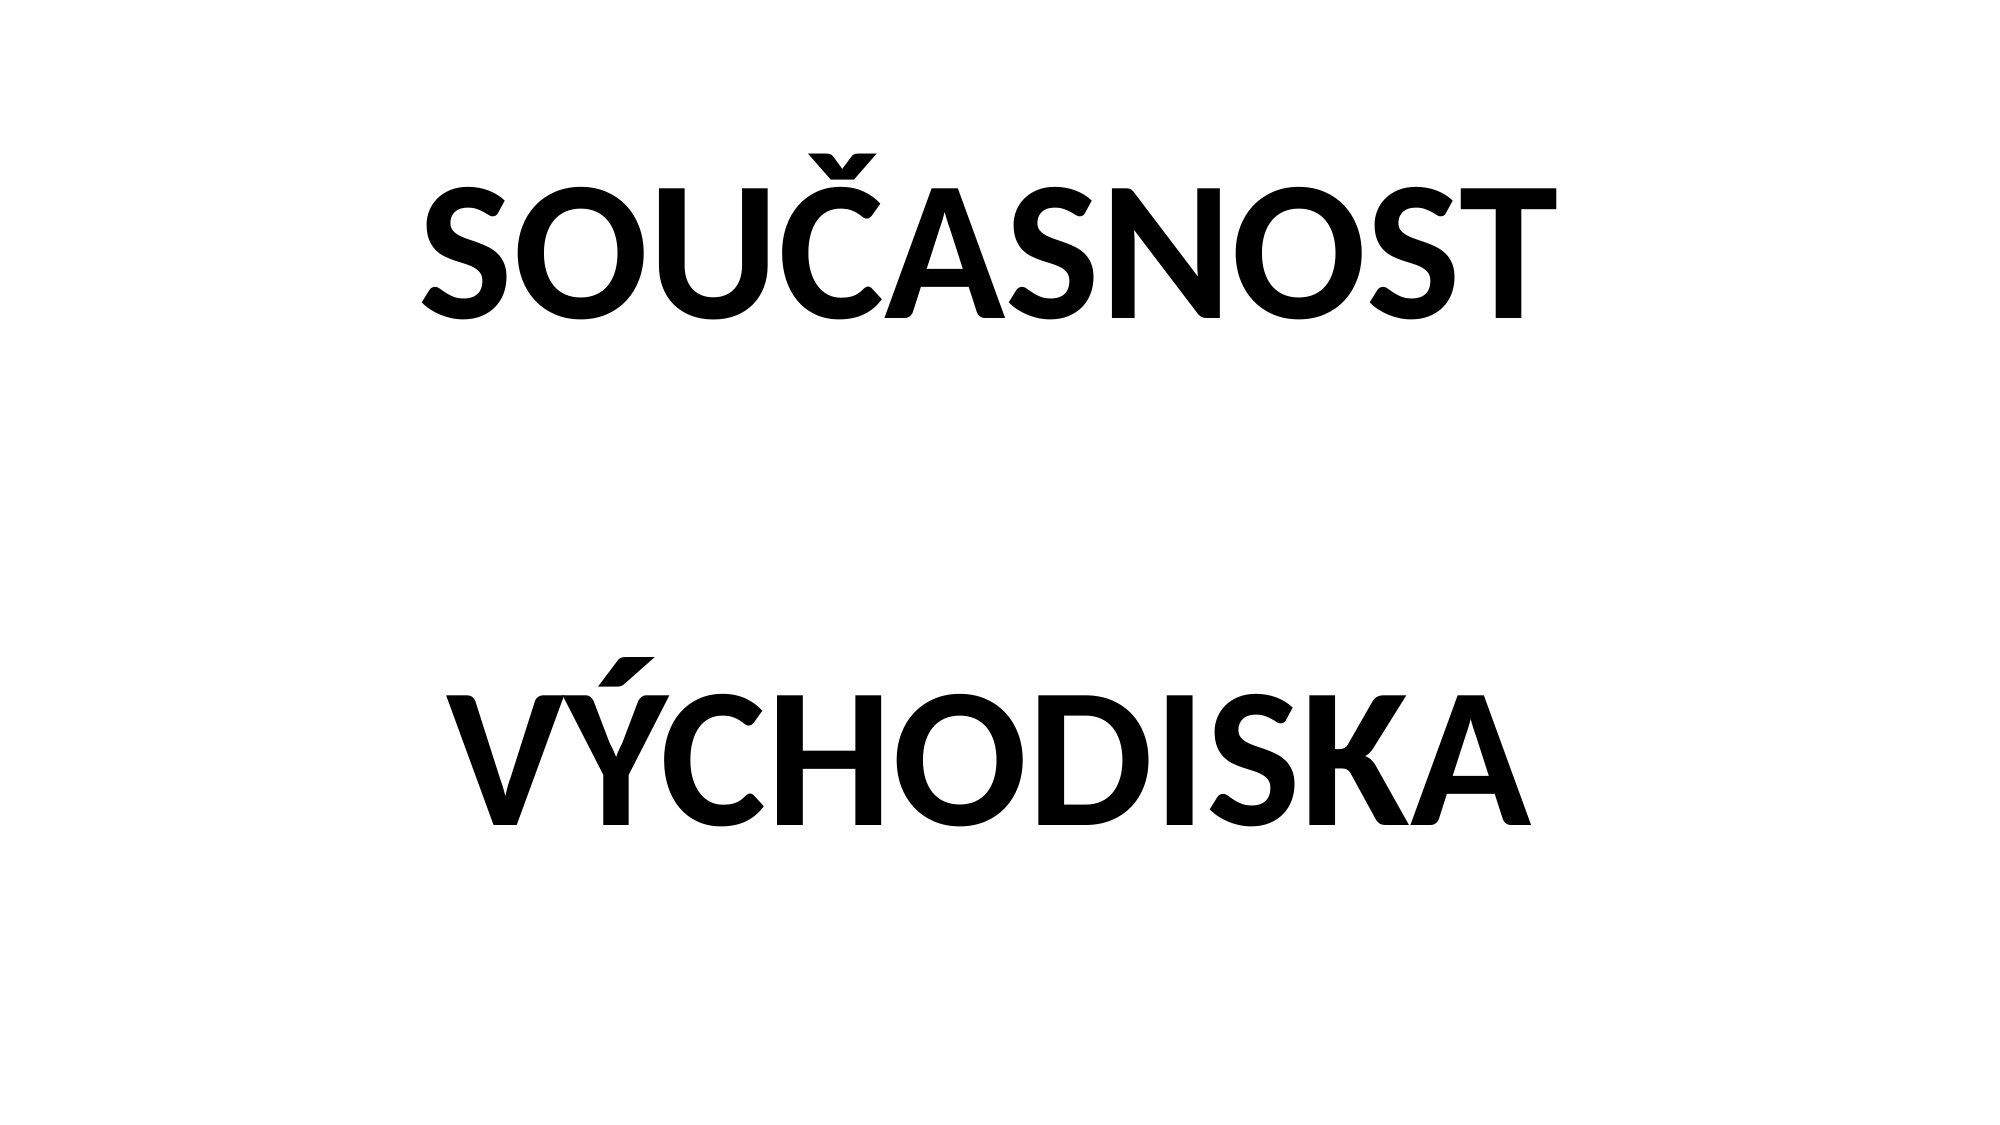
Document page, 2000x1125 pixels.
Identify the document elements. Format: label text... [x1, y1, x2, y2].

list SOUČASNOST VÝCHODISKA [78, 30, 1900, 1094]
